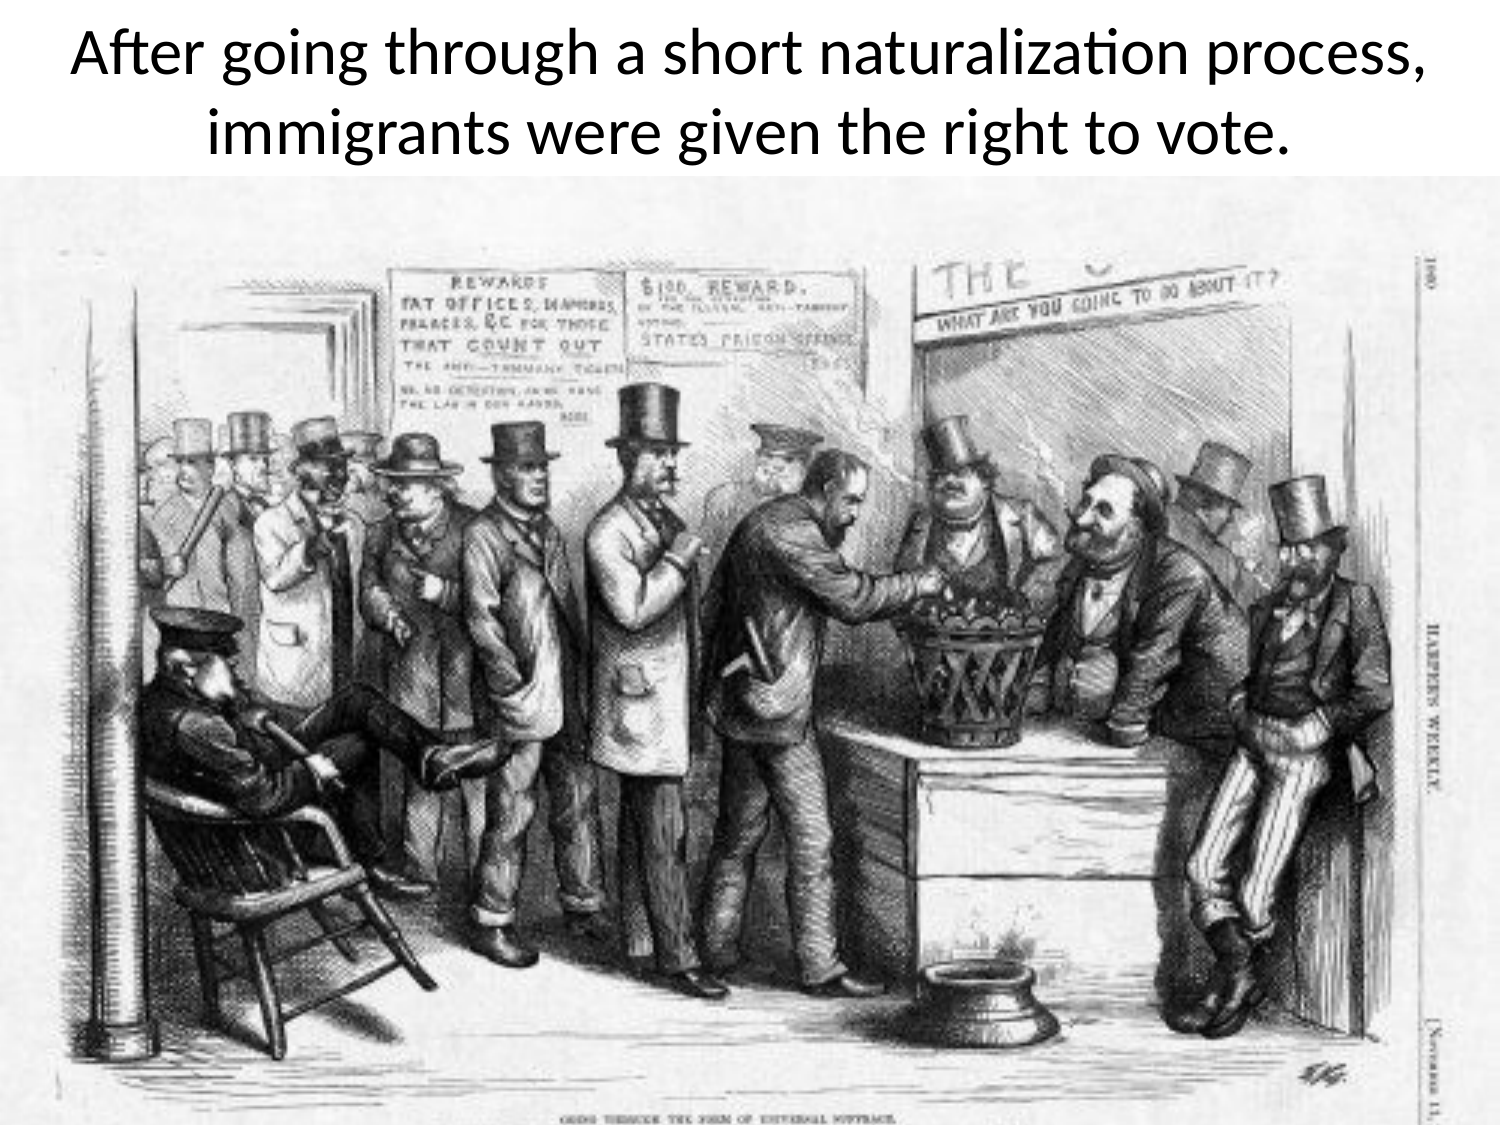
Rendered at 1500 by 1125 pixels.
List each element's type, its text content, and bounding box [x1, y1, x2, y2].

picture [0, 176, 1500, 1125]
text_box After going through a short naturalization process, immigrants were given the right to vote. [0, 0, 1500, 176]
